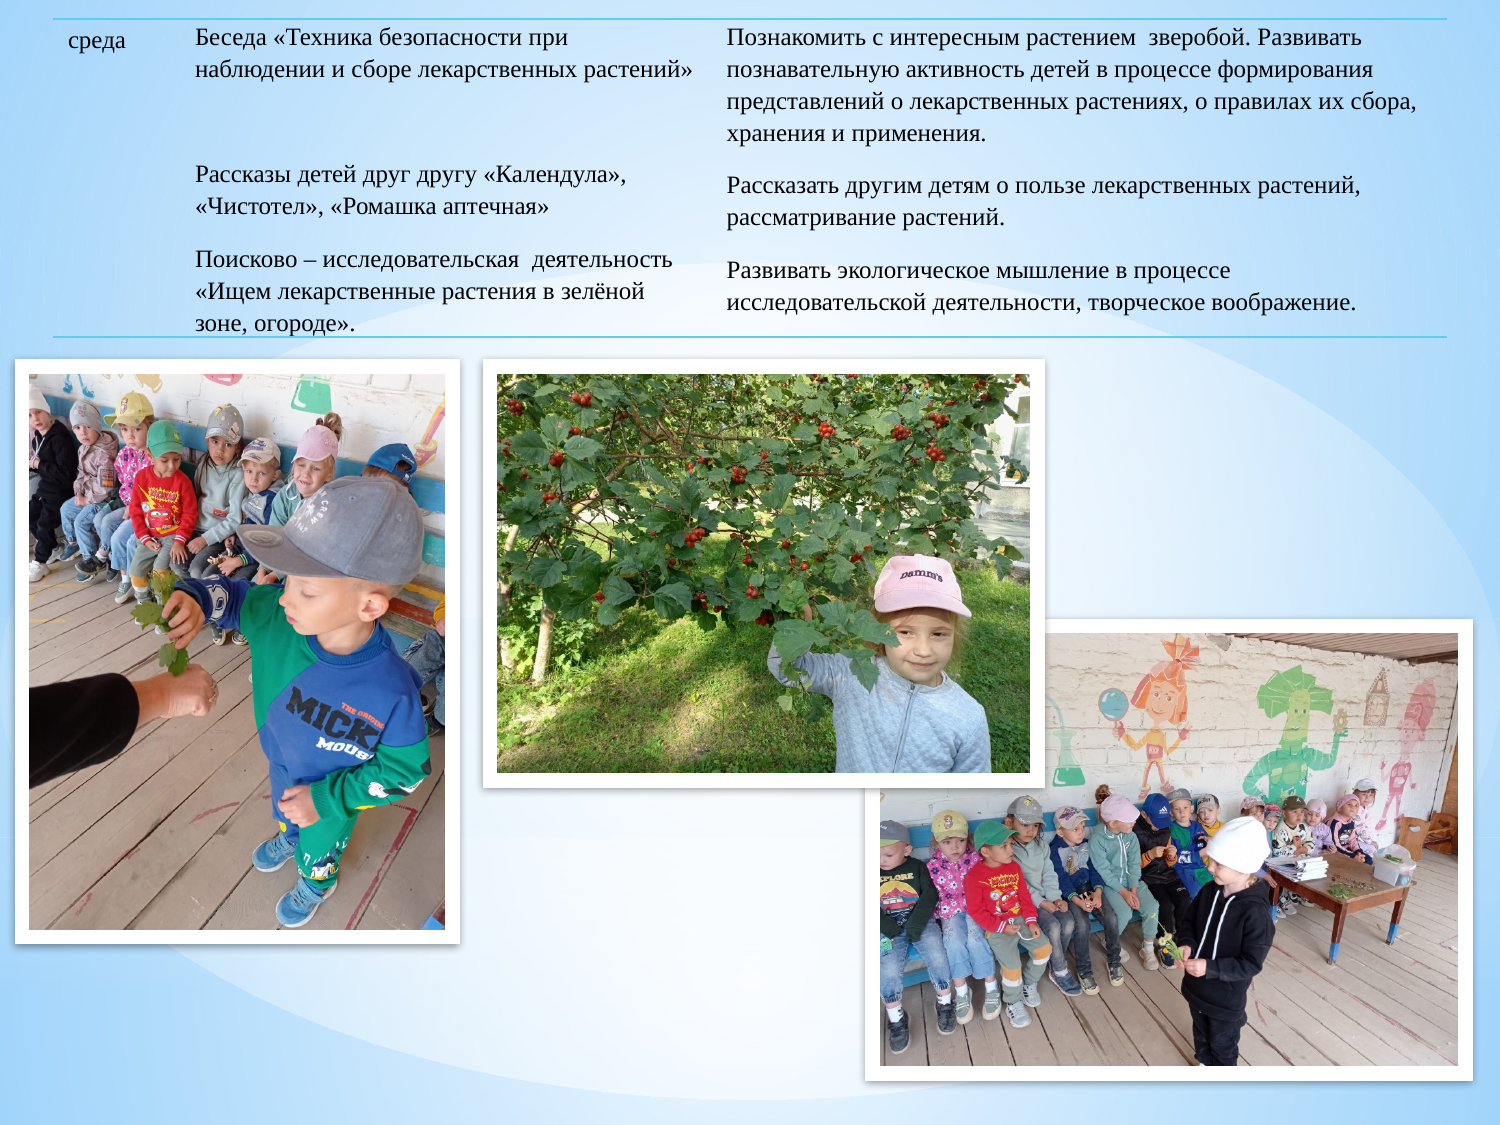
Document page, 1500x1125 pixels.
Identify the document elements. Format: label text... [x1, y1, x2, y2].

picture [29, 373, 446, 930]
picture [496, 373, 1459, 1067]
table_header Познакомить с интересным растением зверобой. Развивать познавательную активность детей в процессе формирования представлений о лекарственных растениях, о правилах их сбора, хранения и применения. Рассказать другим детям о пользе лекарственных растений, рассматривание растений. Развивать экологическое мышление в процессе исследовательской деятельности, творческое воображение. [715, 20, 1447, 336]
table_header среда [53, 20, 183, 336]
table_header Беседа «Техника безопасности при наблюдении и сборе лекарственных растений» Рассказы детей друг другу «Календула», «Чистотел», «Ромашка аптечная» Поисково – исследовательская деятельность «Ищем лекарственные растения в зелёной зоне, огороде». [183, 20, 715, 336]
